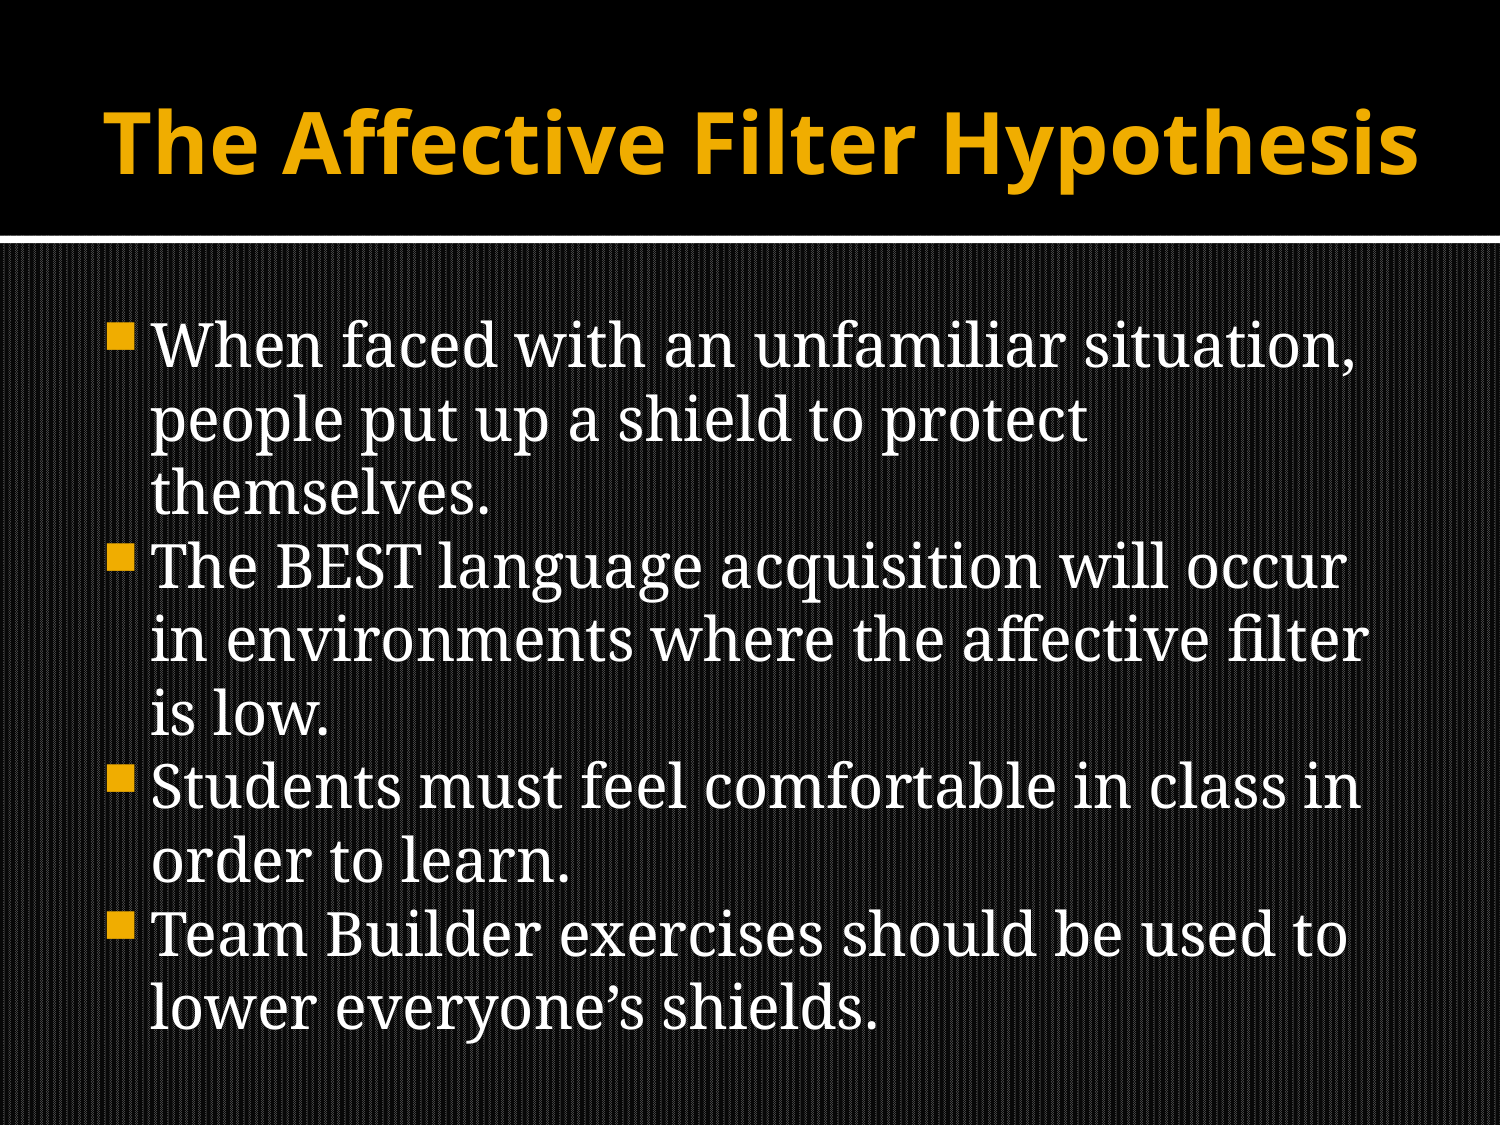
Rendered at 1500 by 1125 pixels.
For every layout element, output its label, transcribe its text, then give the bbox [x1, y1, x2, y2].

list When faced with an unfamiliar situation, people put up a shield to protect themselves. The BEST language acquisition will occur in environments where the affective filter is low. Students must feel comfortable in class in order to learn. Team Builder exercises should be used to lower everyone’s shields. [75, 291, 1425, 1050]
title The Affective Filter Hypothesis [87, 37, 1438, 243]
